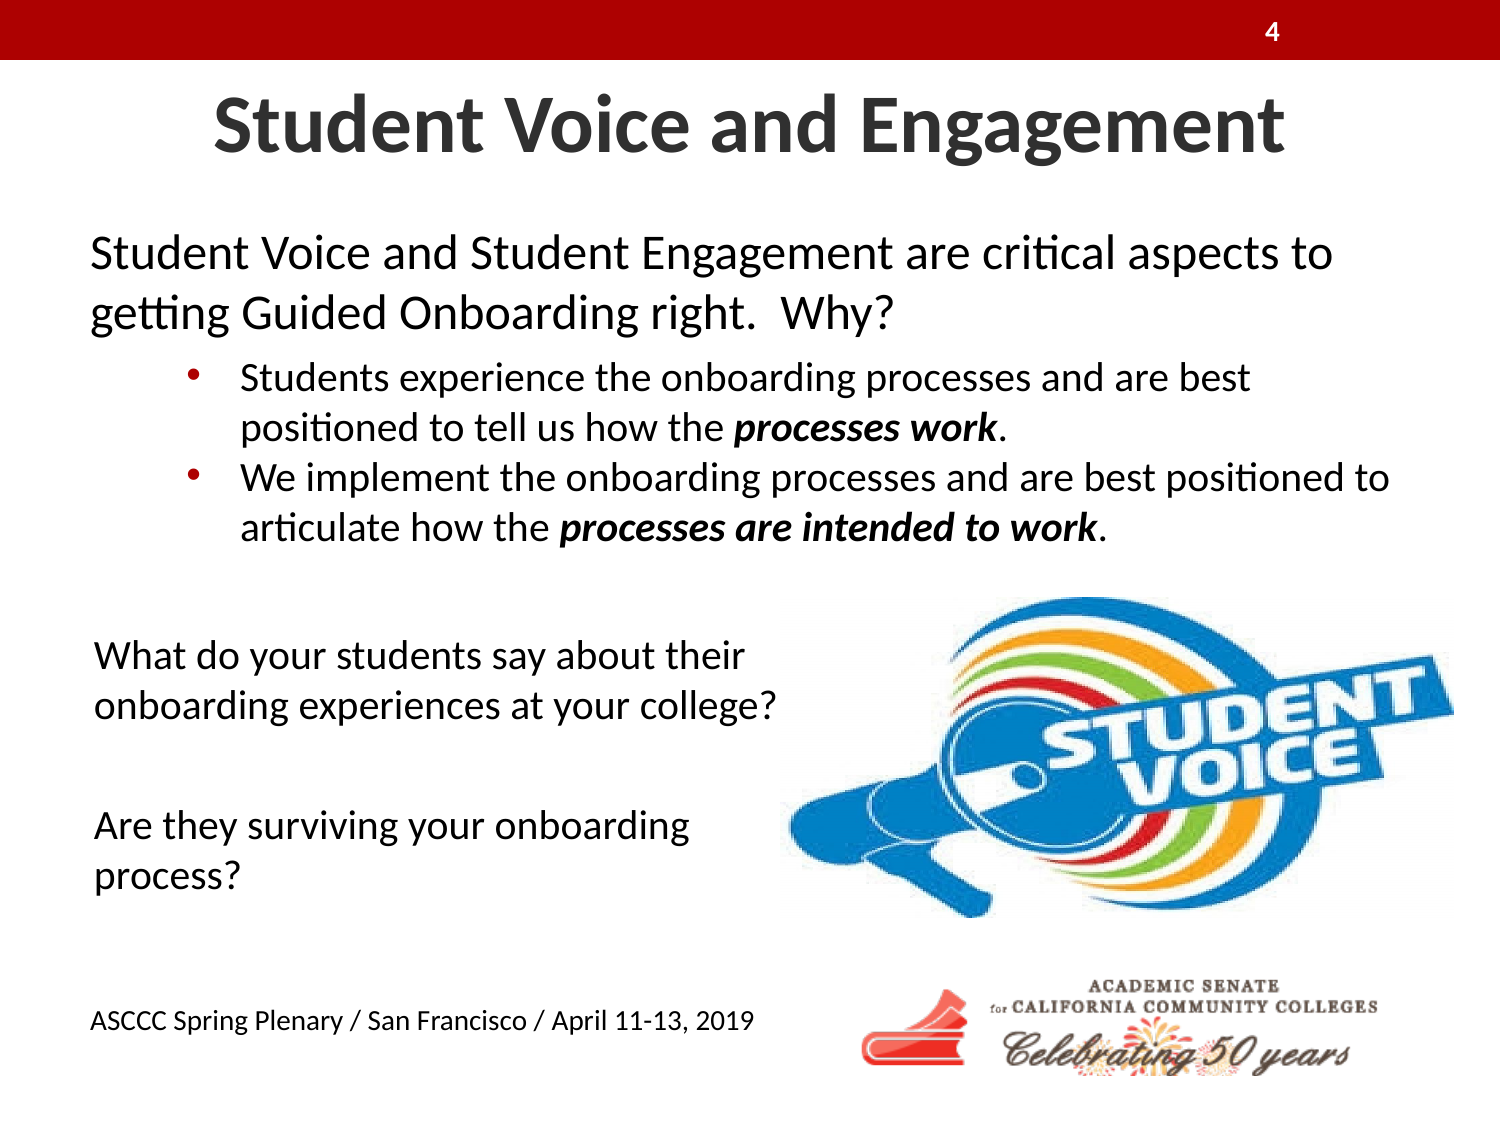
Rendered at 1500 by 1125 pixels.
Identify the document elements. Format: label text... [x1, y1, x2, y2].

text_box What do your students say about their onboarding experiences at your college? Are they surviving your onboarding process? [78, 612, 849, 949]
picture [779, 597, 1455, 918]
list Student Voice and Student Engagement are critical aspects to getting Guided Onboarding right. Why? Students experience the onboarding processes and are best positioned to tell us how the processes work. We implement the onboarding processes and are best positioned to articulate how the processes are intended to work. [75, 212, 1454, 613]
picture [857, 969, 1426, 1076]
title Student Voice and Engagement [75, 87, 1425, 212]
slide_number ‹#› [1250, 3, 1425, 57]
text_box ASCCC Spring Plenary / San Francisco / April 11-13, 2019 [74, 986, 849, 1073]
